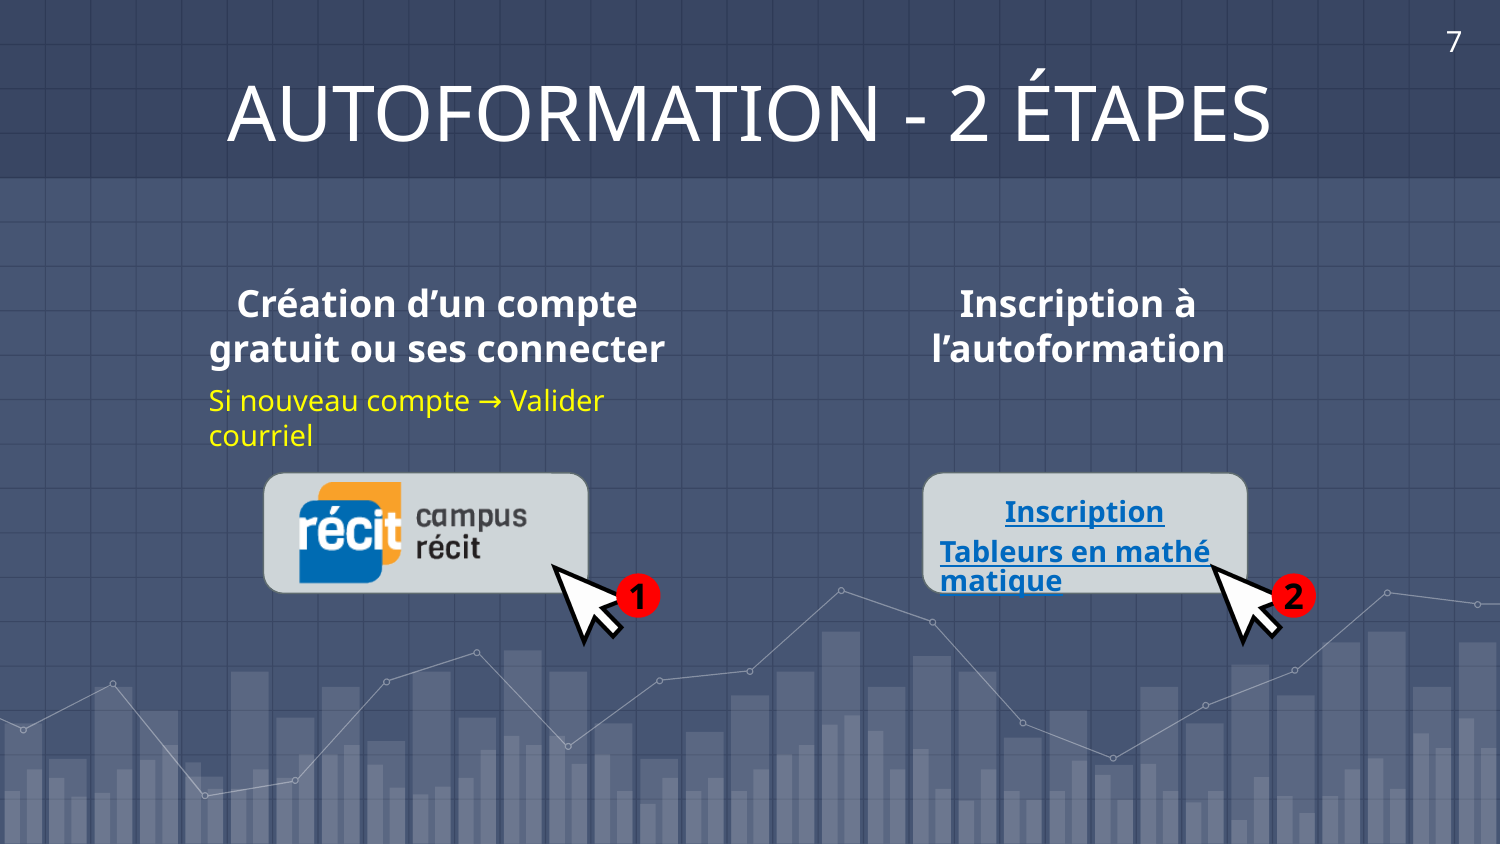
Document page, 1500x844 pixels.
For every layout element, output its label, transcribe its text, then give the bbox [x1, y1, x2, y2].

slide_number ‹#› [1408, 0, 1500, 88]
list Inscription à l’autoformation [850, 265, 1307, 770]
text_box 2 [1307, 577, 1316, 614]
text_box [263, 472, 589, 594]
text_box 1 [649, 576, 661, 615]
text_box Inscription Tableurs en mathématique [922, 472, 1248, 594]
list Création d’un compte gratuit ou ses connecter Si nouveau compte → Valider courriel [193, 265, 682, 770]
picture [1195, 535, 1317, 655]
title AUTOFORMATION - 2 ÉTAPES [119, 1, 1381, 172]
picture [299, 482, 658, 655]
